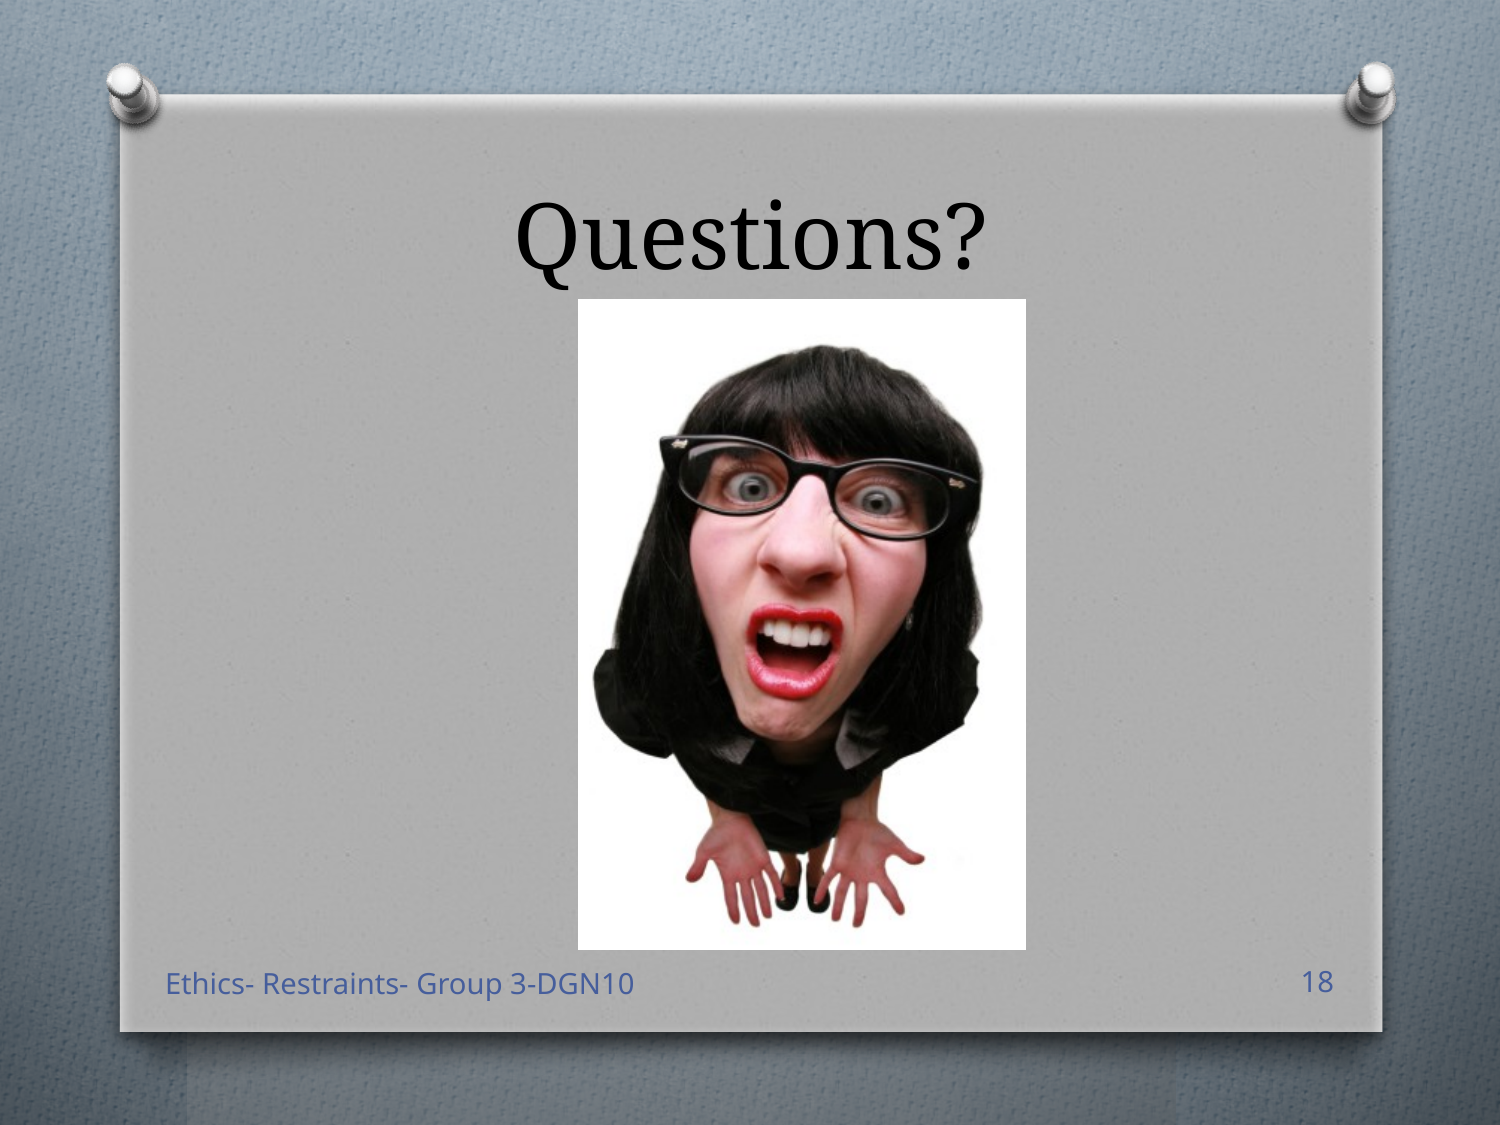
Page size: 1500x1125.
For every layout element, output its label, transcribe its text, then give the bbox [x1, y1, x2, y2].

picture [75, 29, 198, 153]
slide_number 18 [1258, 952, 1350, 1013]
footer Ethics- Restraints- Group 3-DGN10 [150, 952, 1059, 1013]
title Questions? [179, 134, 1323, 332]
picture [1317, 35, 1439, 156]
picture [578, 299, 1027, 951]
